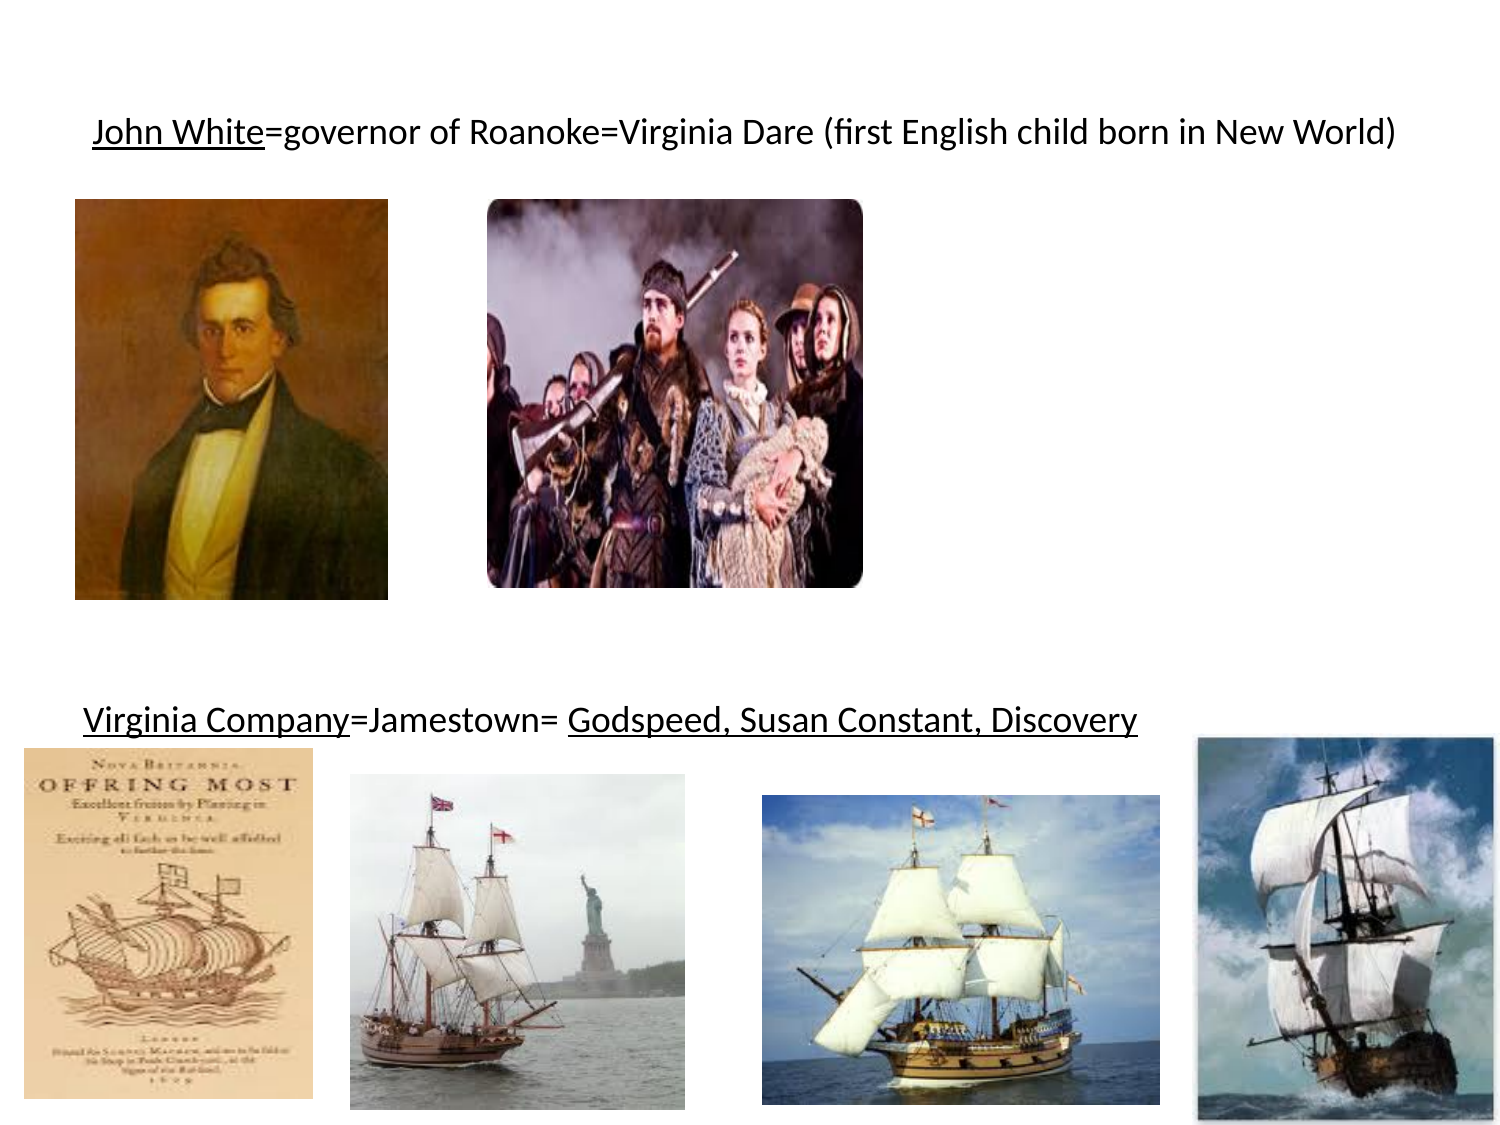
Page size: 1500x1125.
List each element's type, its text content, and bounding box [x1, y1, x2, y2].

picture [24, 747, 313, 1099]
picture [762, 795, 1160, 1105]
picture [1191, 733, 1500, 1125]
picture [74, 199, 388, 601]
text_box Virginia Company=Jamestown= Godspeed, Susan Constant, Discovery [68, 687, 1154, 748]
picture [487, 199, 863, 588]
text_box John White=governor of Roanoke=Virginia Dare (first English child born in New World) [77, 99, 1414, 160]
picture [349, 774, 685, 1110]
